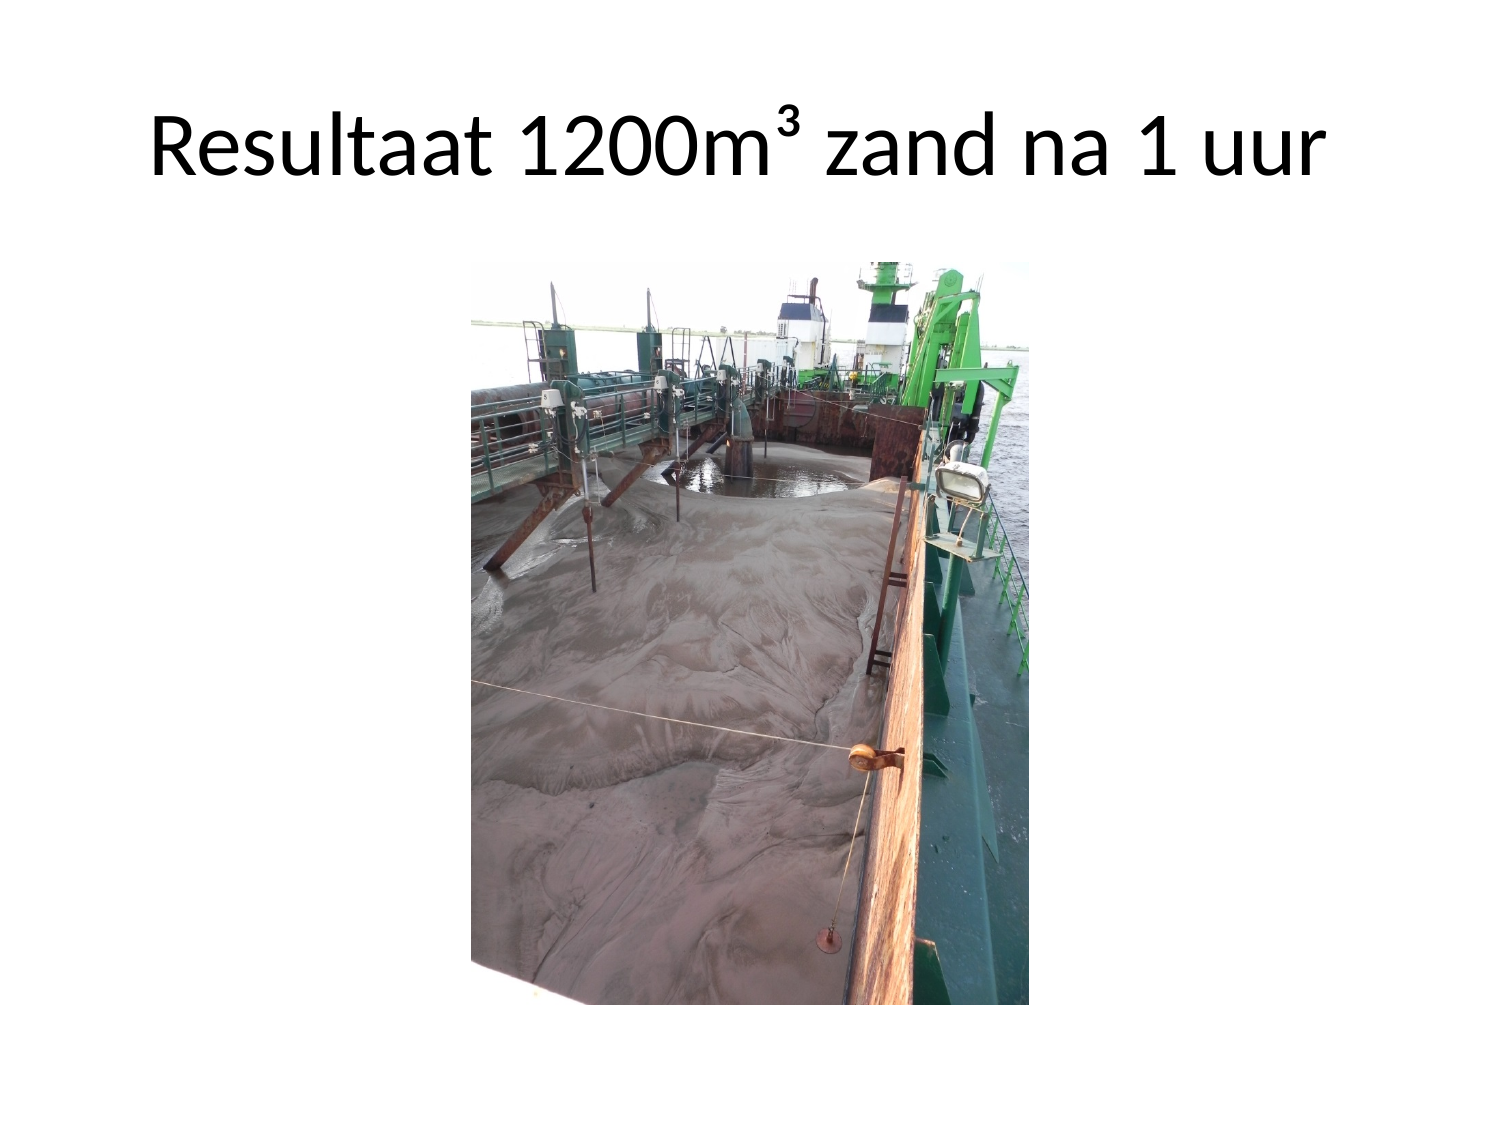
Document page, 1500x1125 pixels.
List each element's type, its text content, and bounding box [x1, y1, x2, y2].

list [471, 262, 1029, 1006]
title Resultaat 1200m³ zand na 1 uur [75, 45, 1425, 233]
